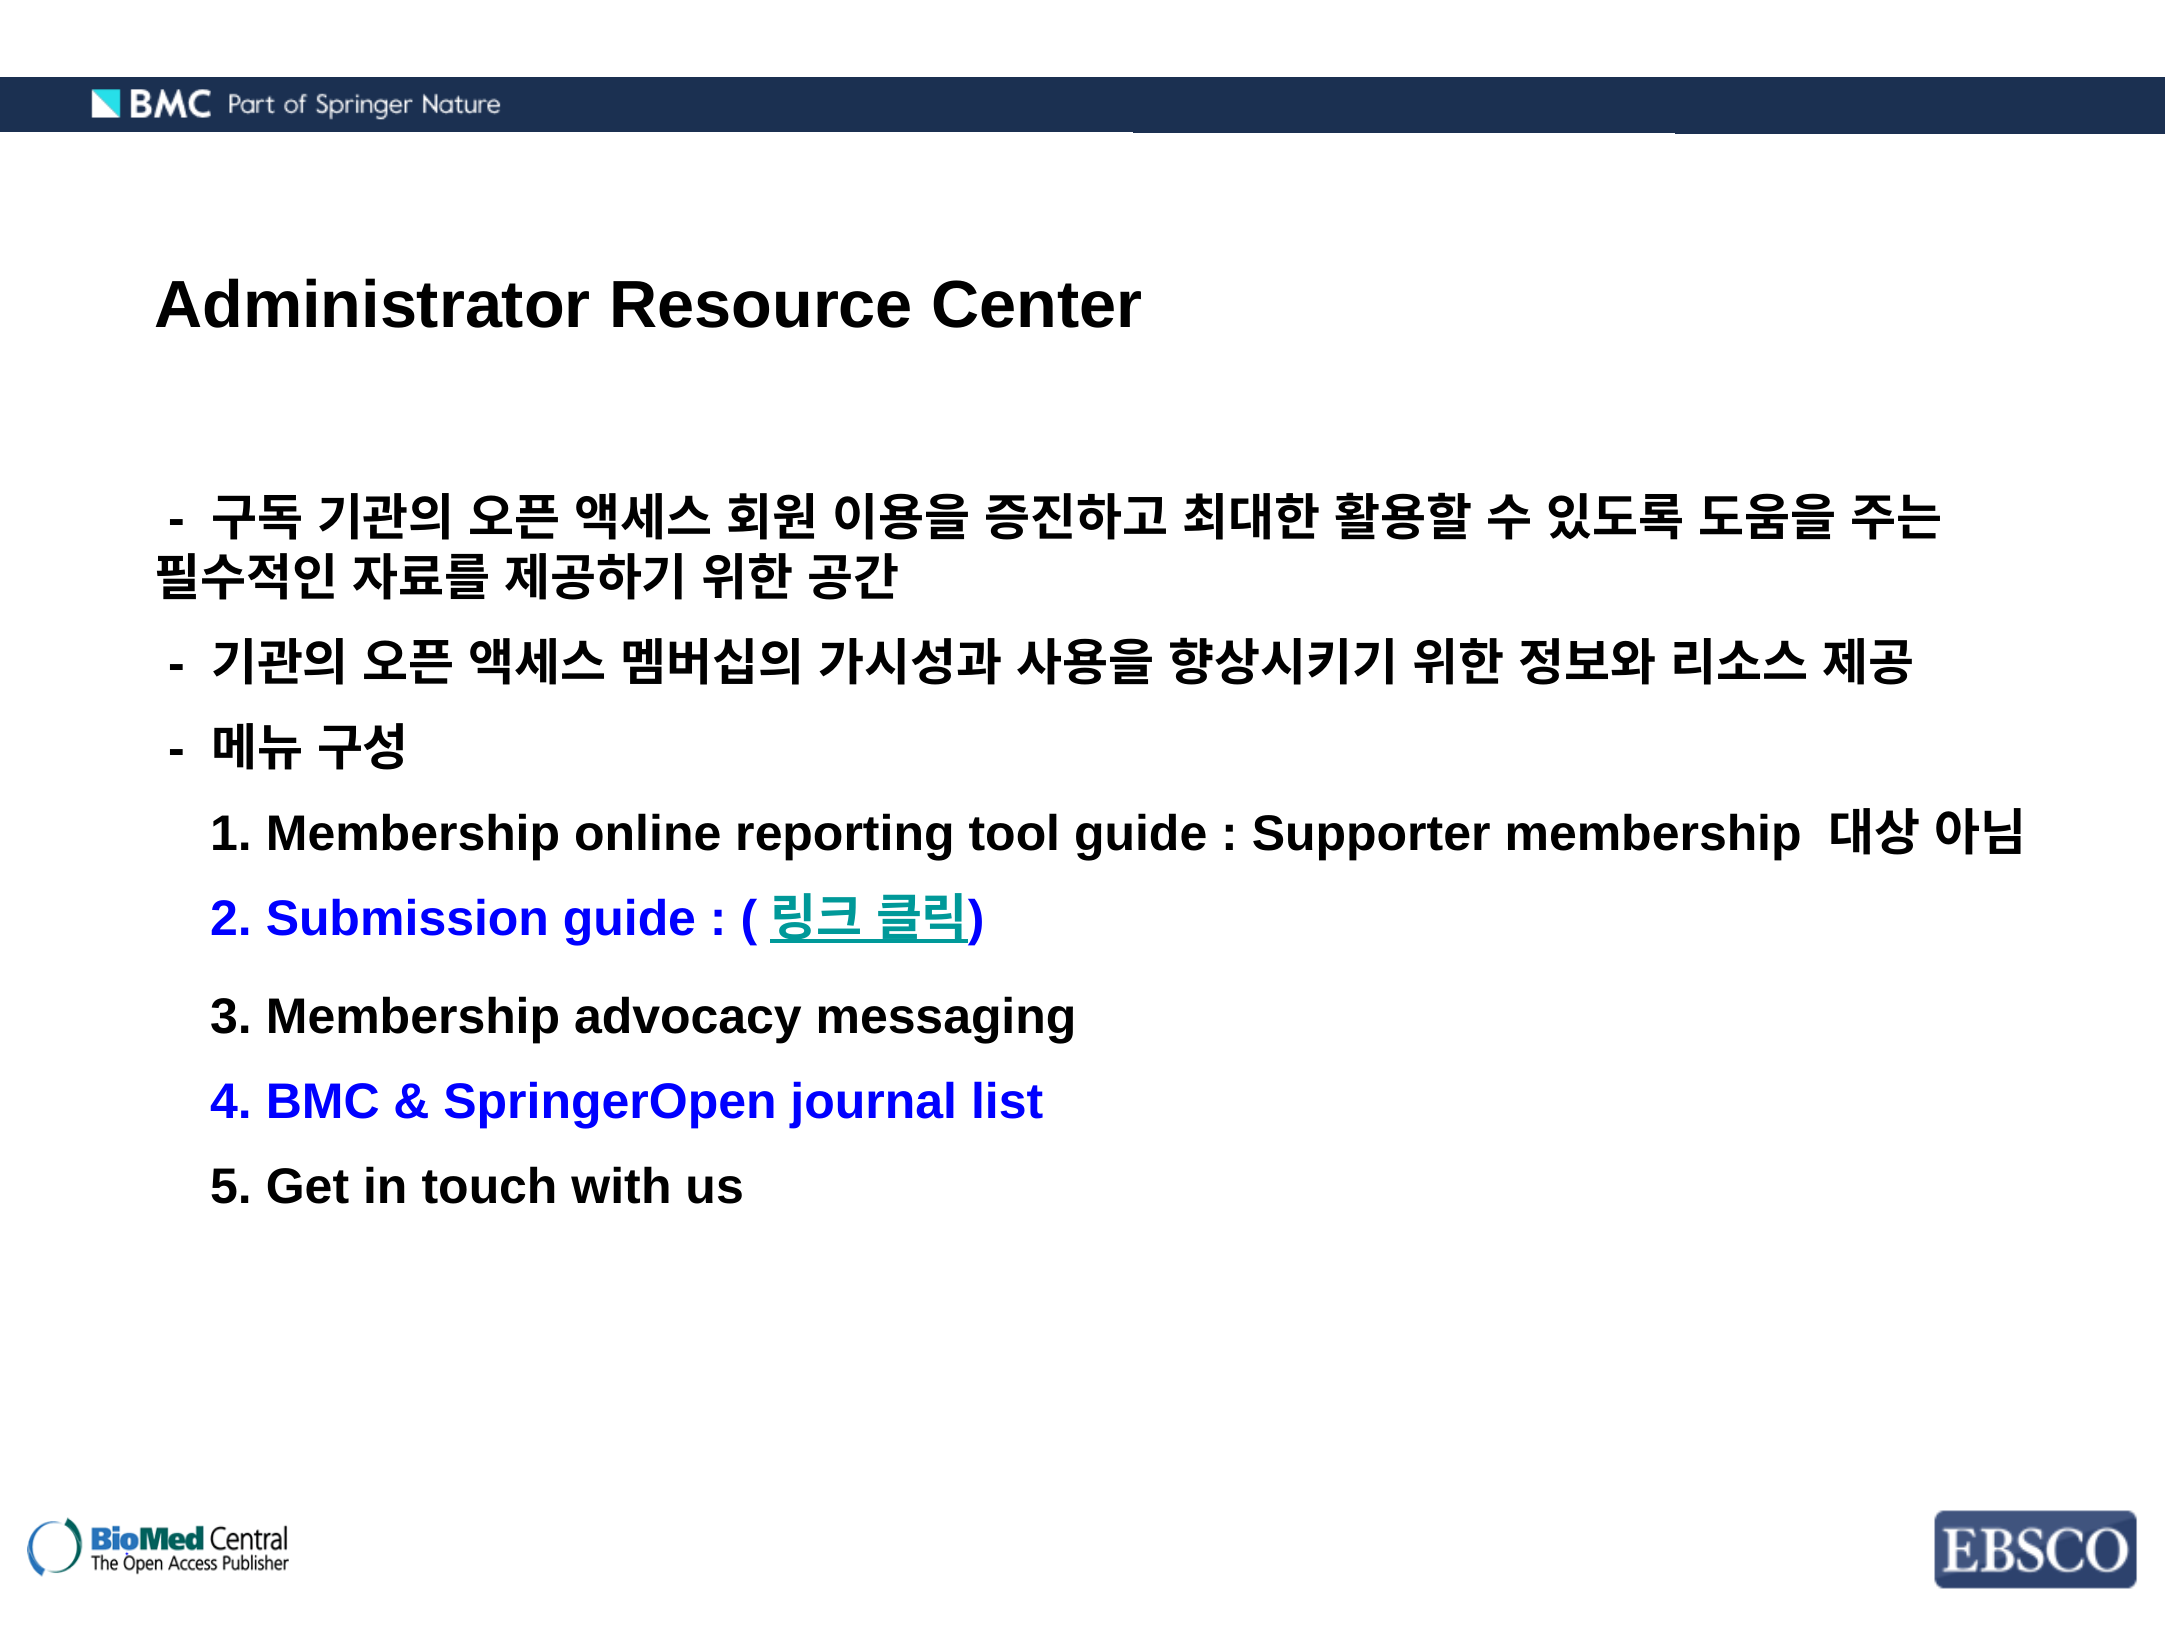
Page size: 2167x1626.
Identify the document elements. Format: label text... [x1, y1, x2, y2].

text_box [0, 77, 2165, 135]
picture [23, 1513, 298, 1587]
picture [1922, 1497, 2152, 1603]
text_box Administrator Resource Center - 구독 기관의 오픈 액세스 회원 이용을 증진하고 최대한 활용할 수 있도록 도움을 주는 필수적인 자료를 제공하기 위한 공간 - 기관의 오픈 액세스 멤버십의 가시성과 사용을 향상시키기 위한 정보와 리소스 제공 - 메뉴 구성 1. Membership online reporting tool guide : Supporter membership 대상 아님 2. Submission guide : (링크 클릭) 3. Membership advocacy messaging 4. BMC & SpringerOpen journal list 5. Get in touch with us [139, 253, 2118, 1221]
